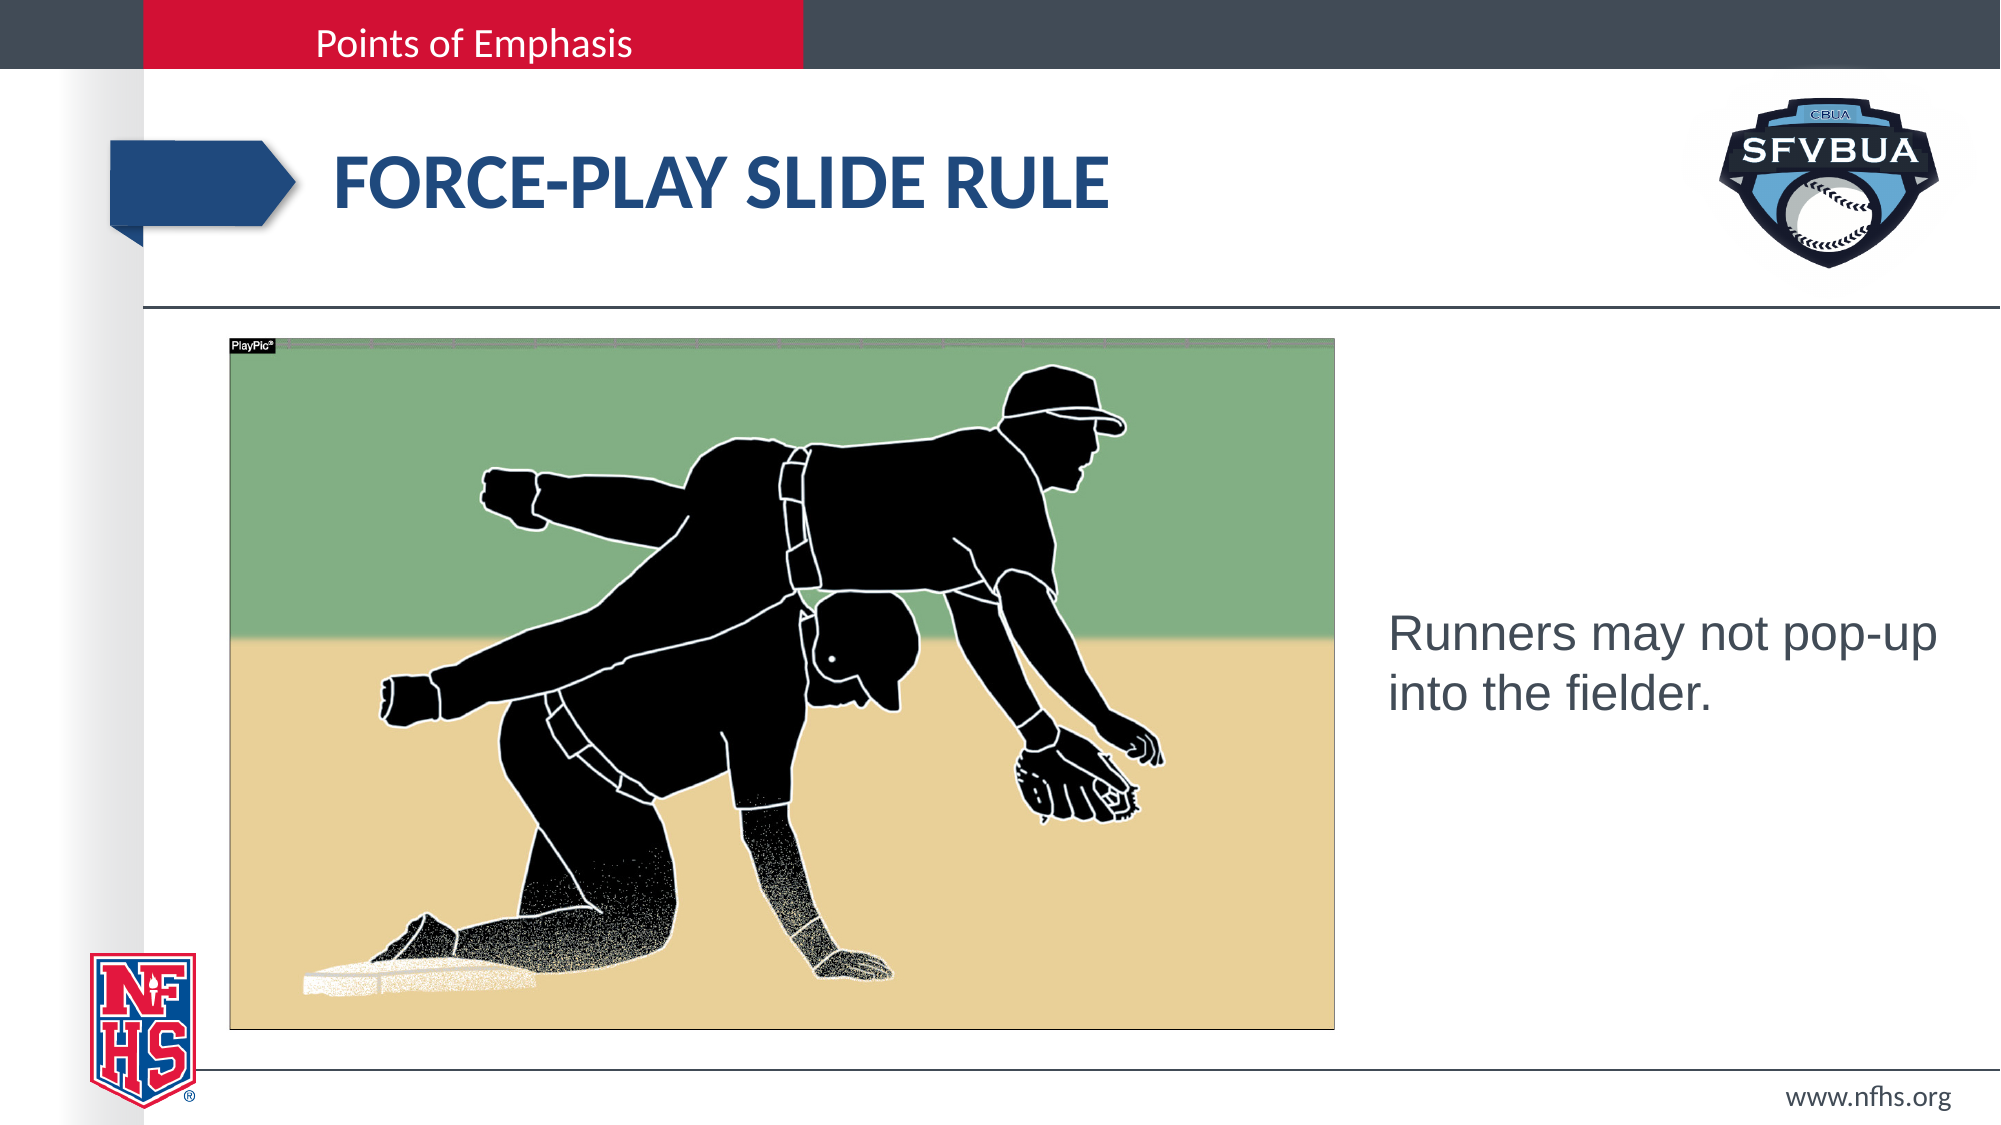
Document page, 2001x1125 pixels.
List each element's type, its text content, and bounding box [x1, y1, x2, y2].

picture [90, 953, 196, 1109]
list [219, 326, 1349, 1039]
picture [1665, 58, 1990, 312]
footer www.nfhs.org [1639, 1070, 1967, 1119]
title Force-play slide rule [318, 85, 1660, 285]
text_box Runners may not pop-up into the fielder. [1373, 592, 1964, 728]
